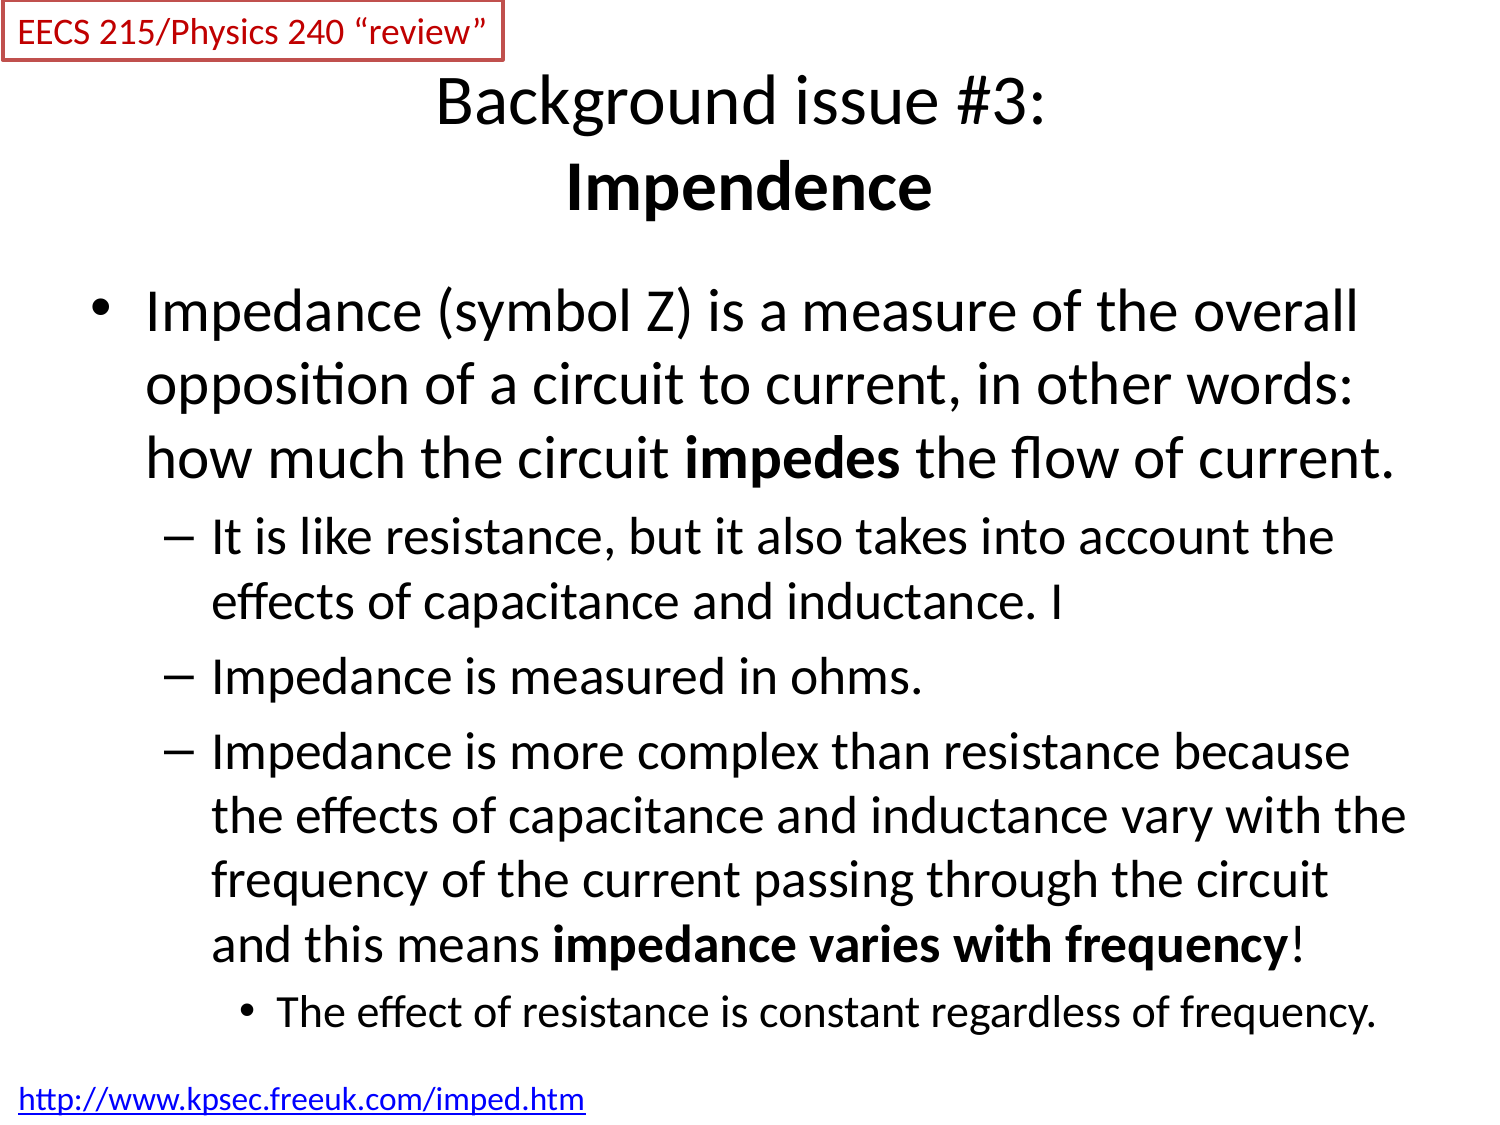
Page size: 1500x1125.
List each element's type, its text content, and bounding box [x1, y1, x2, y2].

text_box http://www.kpsec.freeuk.com/imped.htm [3, 1069, 601, 1125]
list Impedance (symbol Z) is a measure of the overall opposition of a circuit to current, in other words: how much the circuit impedes the flow of current. It is like resistance, but it also takes into account the effects of capacitance and inductance. I Impedance is measured in ohms. Impedance is more complex than resistance because the effects of capacitance and inductance vary with the frequency of the current passing through the circuit and this means impedance varies with frequency! The effect of resistance is constant regardless of frequency. [75, 262, 1425, 1063]
text_box EECS 215/Physics 240 “review” [1, 0, 505, 62]
title Background issue #3: Impendence [75, 45, 1425, 233]
